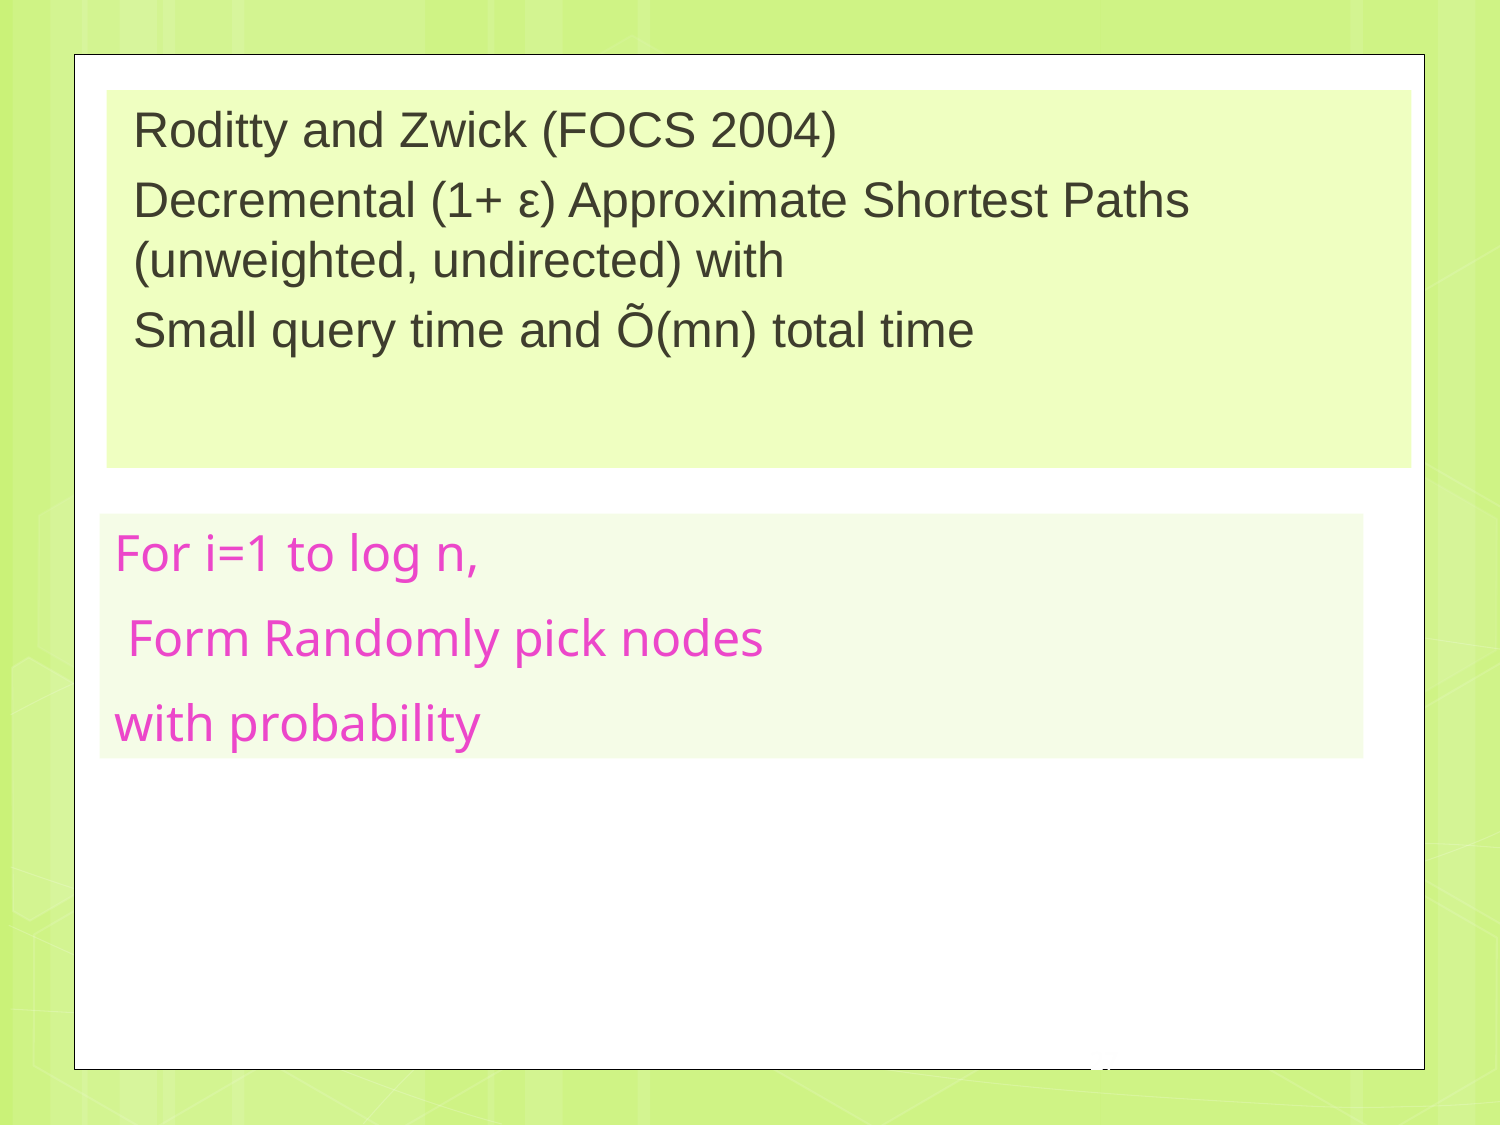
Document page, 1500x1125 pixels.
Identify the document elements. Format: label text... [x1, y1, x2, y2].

list Roditty and Zwick (FOCS 2004) Decremental (1+ ε) Approximate Shortest Paths (unweighted, undirected) with Small query time and Õ(mn) total time [106, 90, 1412, 468]
footer [512, 1025, 988, 1100]
slide_number 27 [1074, 1025, 1388, 1100]
